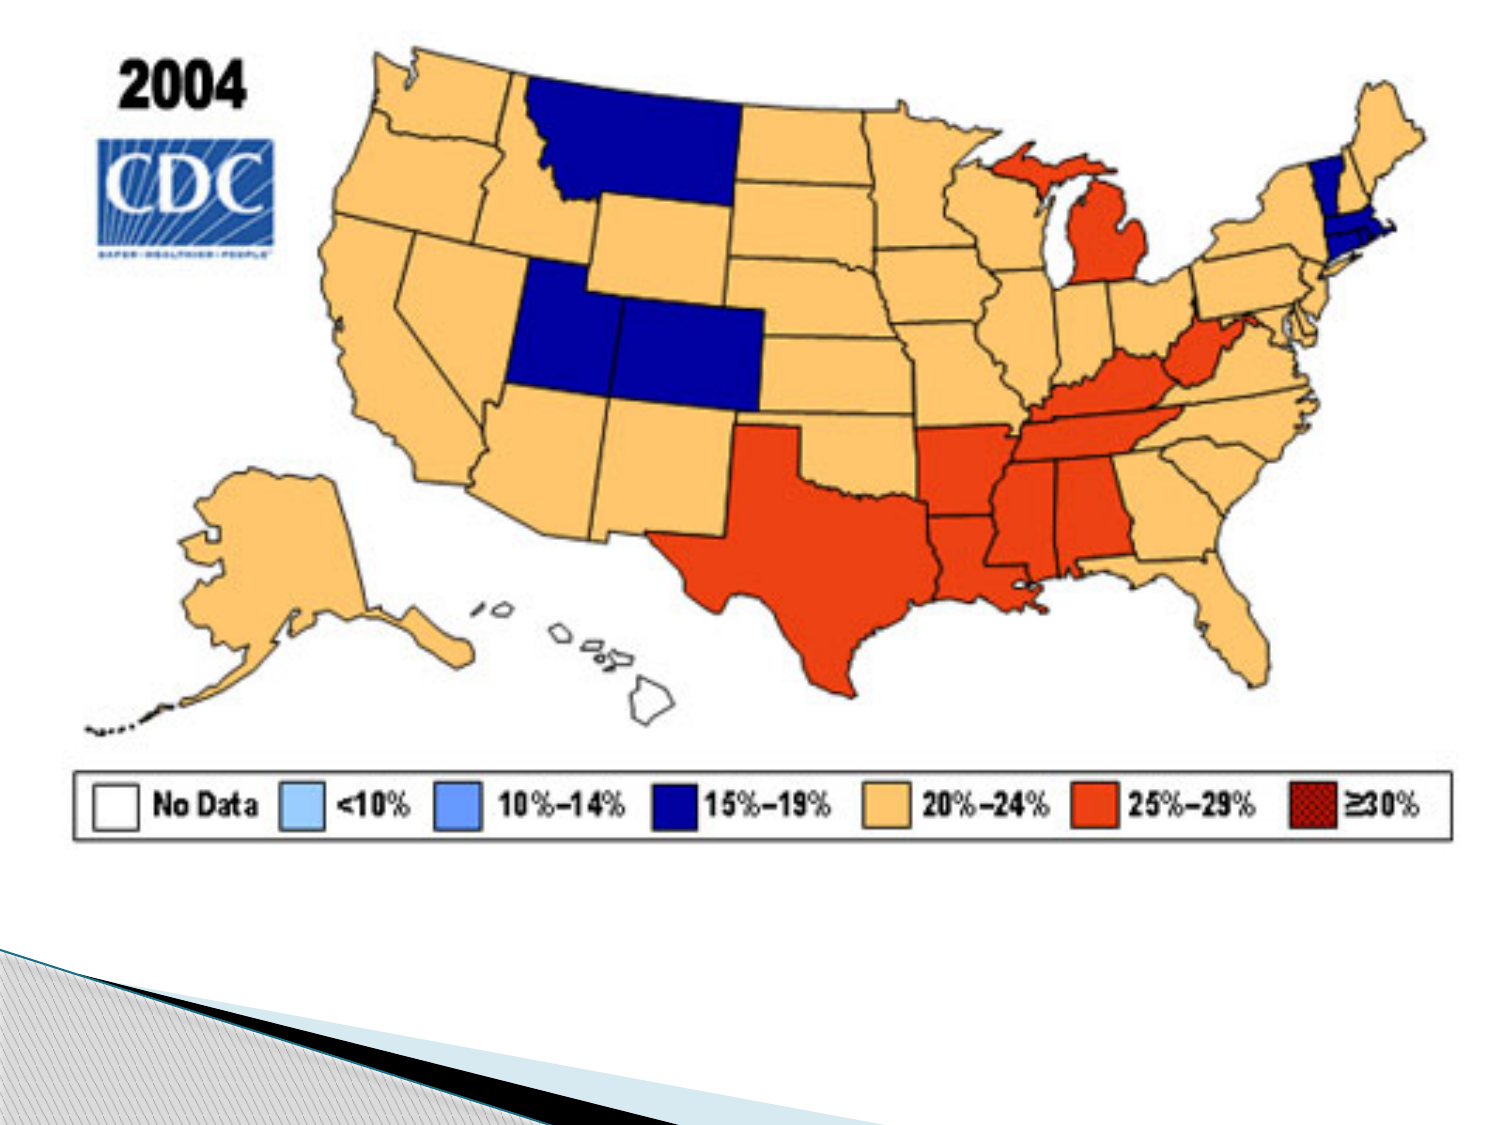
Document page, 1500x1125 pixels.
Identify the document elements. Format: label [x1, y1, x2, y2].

picture [62, 30, 1471, 851]
